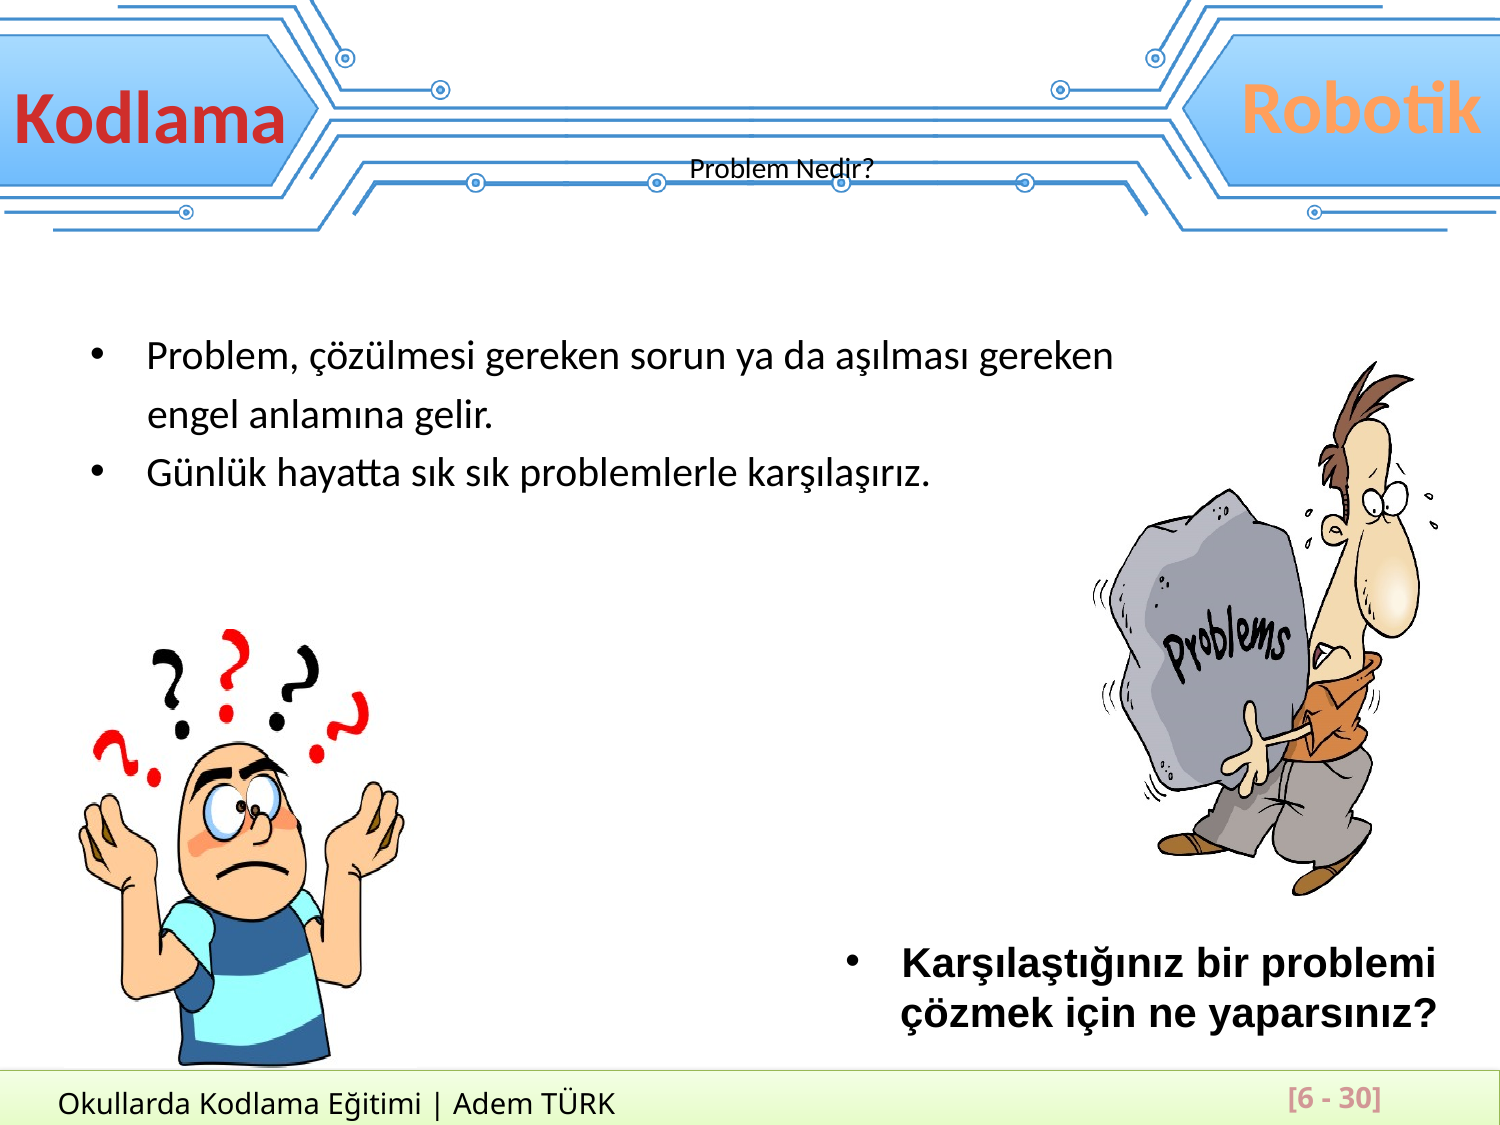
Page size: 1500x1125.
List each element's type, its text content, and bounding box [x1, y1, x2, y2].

list Karşılaştığınız bir problemi çözmek için ne yaparsınız? [797, 927, 1486, 1068]
picture [63, 629, 418, 1068]
list Problem, çözülmesi gereken sorun ya da aşılması gereken engel anlamına gelir. Günlük hayatta sık sık problemlerle karşılaşırız. [75, 262, 1425, 1005]
picture [0, 0, 1500, 232]
slide_number [6 - 30] [1210, 1069, 1459, 1125]
picture [1093, 361, 1438, 896]
title Problem Nedir? [64, 0, 1500, 194]
